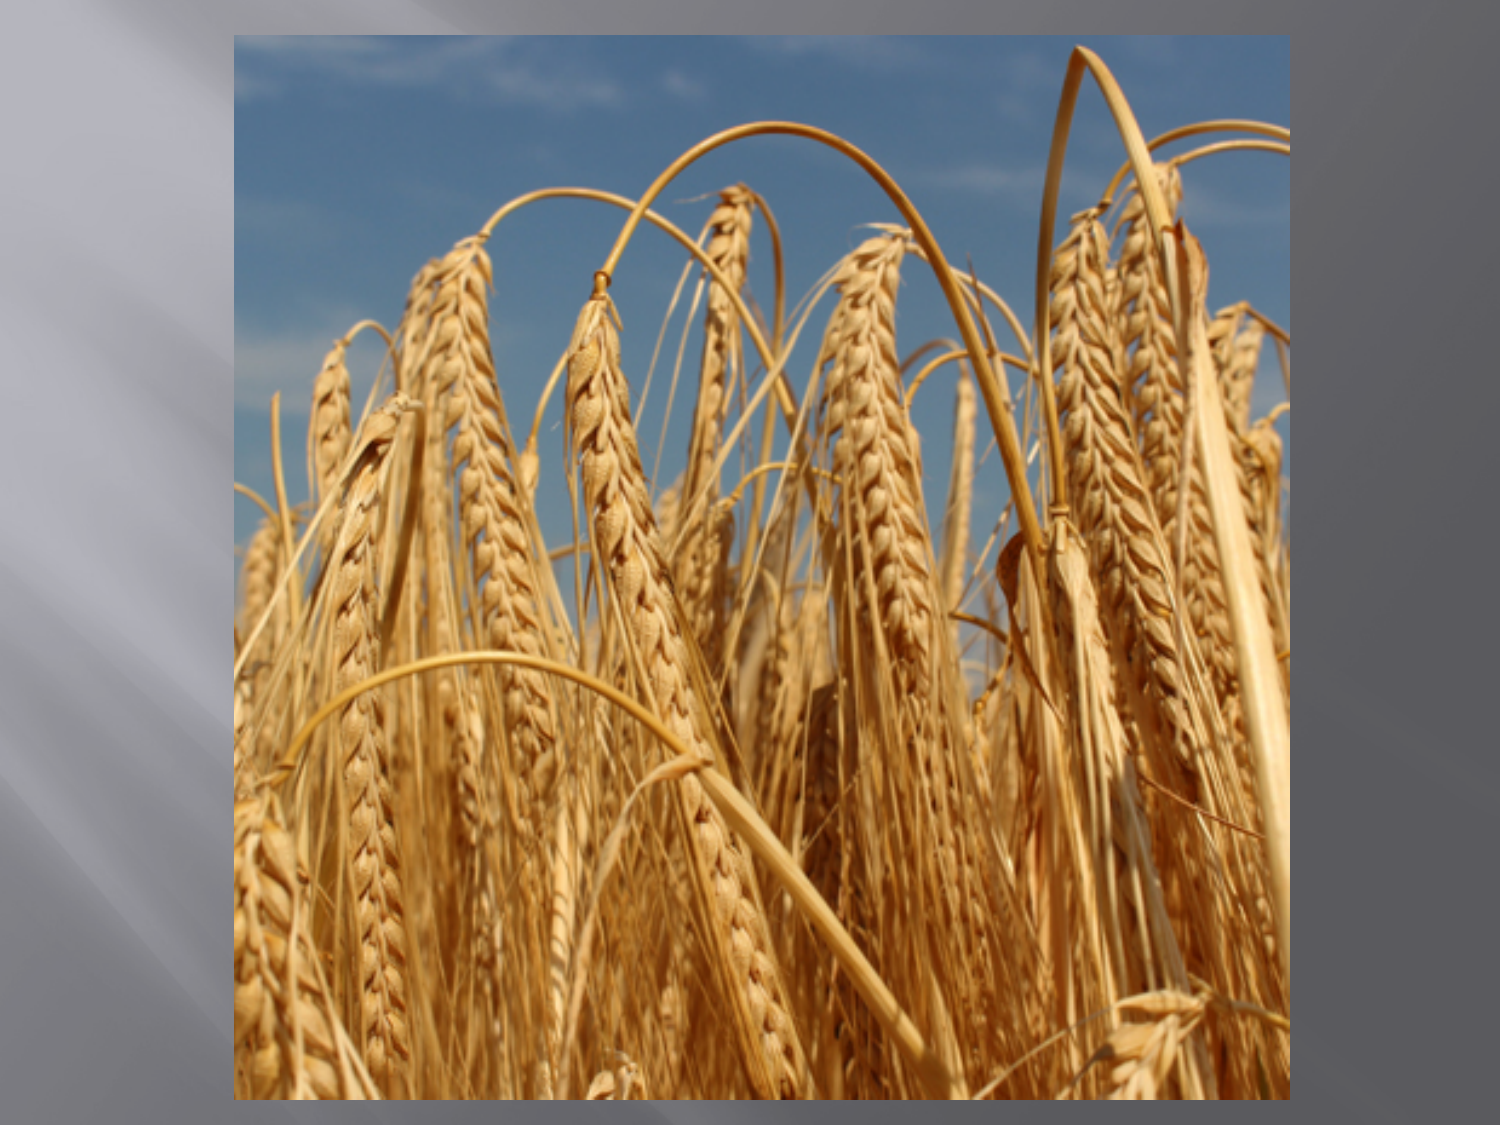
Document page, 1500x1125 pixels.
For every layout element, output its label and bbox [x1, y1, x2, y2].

picture [234, 34, 1290, 1100]
